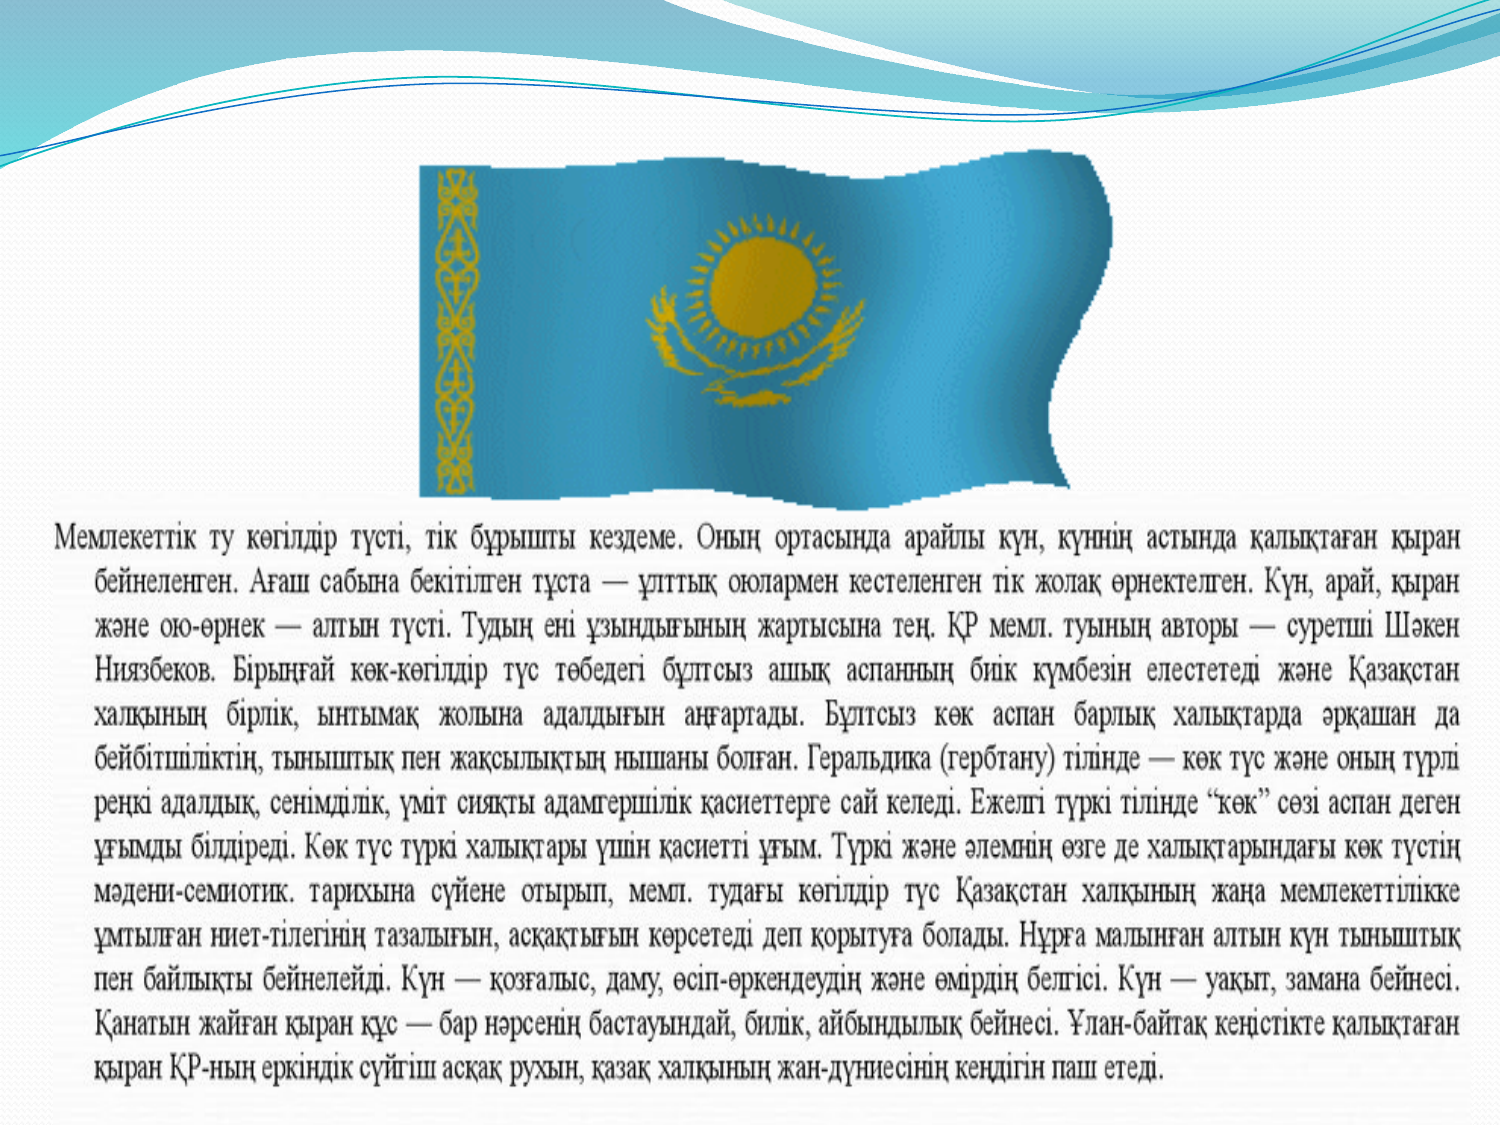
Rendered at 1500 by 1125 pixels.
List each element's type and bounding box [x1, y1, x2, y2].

picture [52, 491, 1471, 1125]
list [407, 136, 1125, 531]
